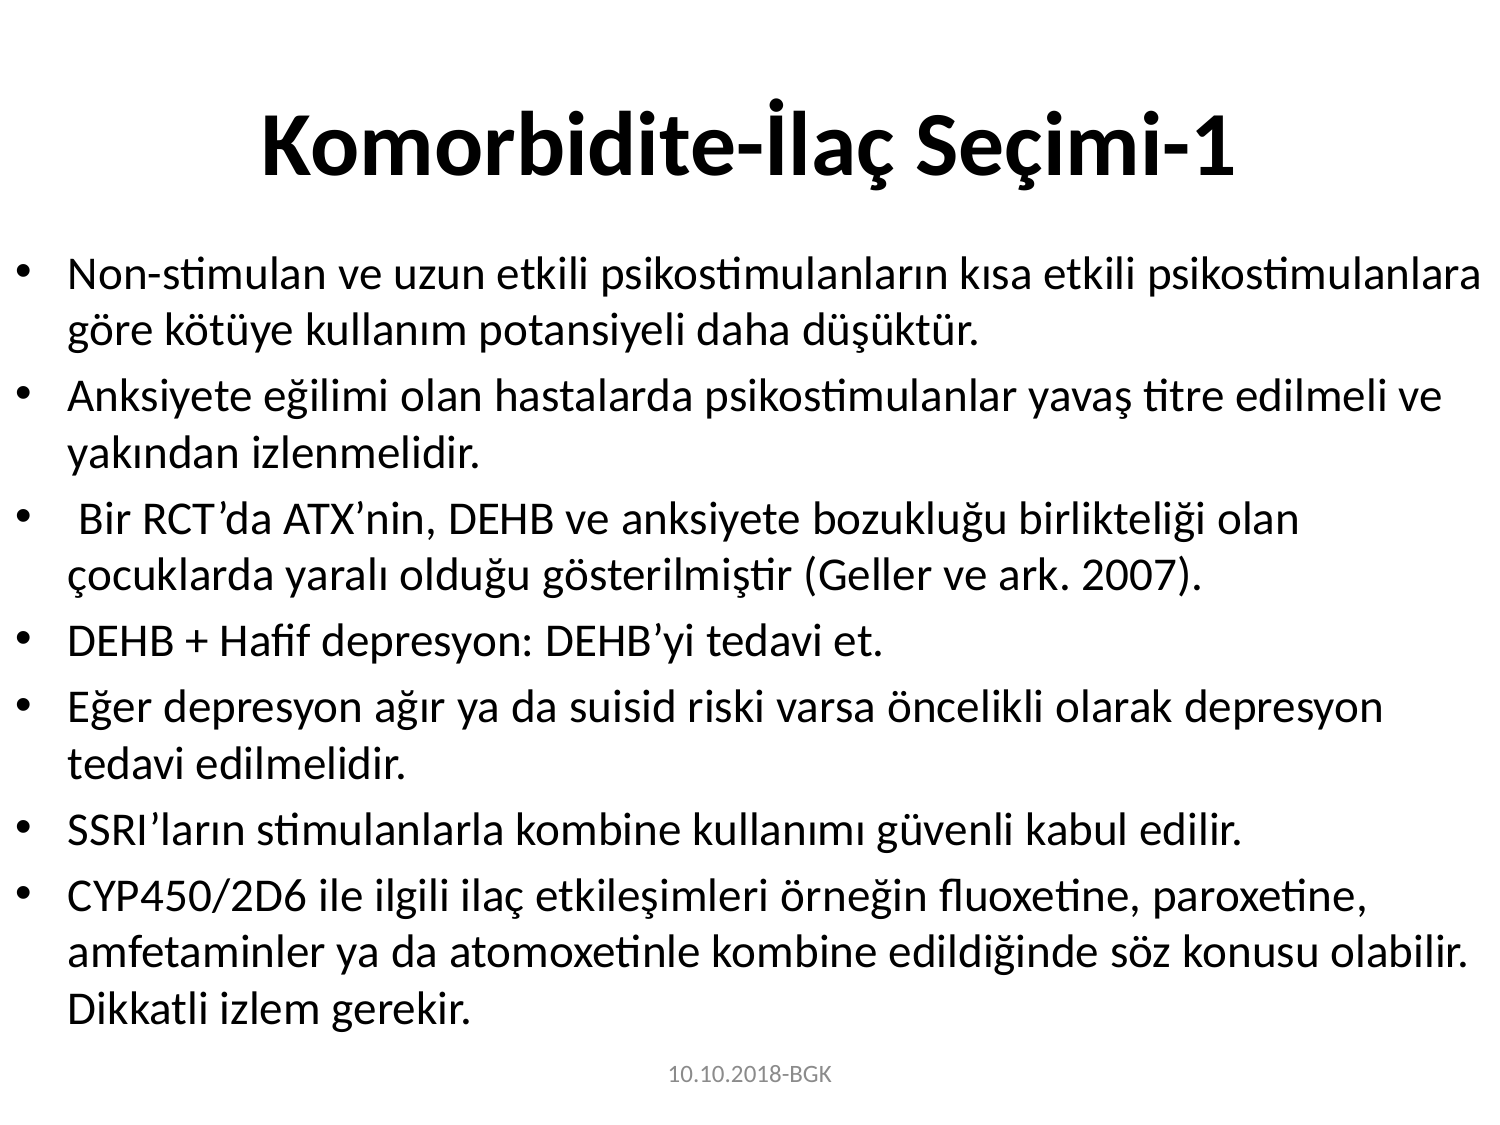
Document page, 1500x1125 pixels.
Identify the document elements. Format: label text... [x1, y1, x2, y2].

footer 10.10.2018-BGK [512, 1042, 988, 1103]
title Komorbidite-İlaç Seçimi-1 [75, 45, 1425, 233]
list Non-stimulan ve uzun etkili psikostimulanların kısa etkili psikostimulanlara göre kötüye kullanım potansiyeli daha düşüktür. Anksiyete eğilimi olan hastalarda psikostimulanlar yavaş titre edilmeli ve yakından izlenmelidir. Bir RCT’da ATX’nin, DEHB ve anksiyete bozukluğu birlikteliği olan çocuklarda yaralı olduğu gösterilmiştir (Geller ve ark. 2007). DEHB + Hafif depresyon: DEHB’yi tedavi et. Eğer depresyon ağır ya da suisid riski varsa öncelikli olarak depresyon tedavi edilmelidir. SSRI’ların stimulanlarla kombine kullanımı güvenli kabul edilir. CYP450/2D6 ile ilgili ilaç etkileşimleri örneğin fluoxetine, paroxetine, amfetaminler ya da atomoxetinle kombine edildiğinde söz konusu olabilir. Dikkatli izlem gerekir. [0, 234, 1500, 1055]
